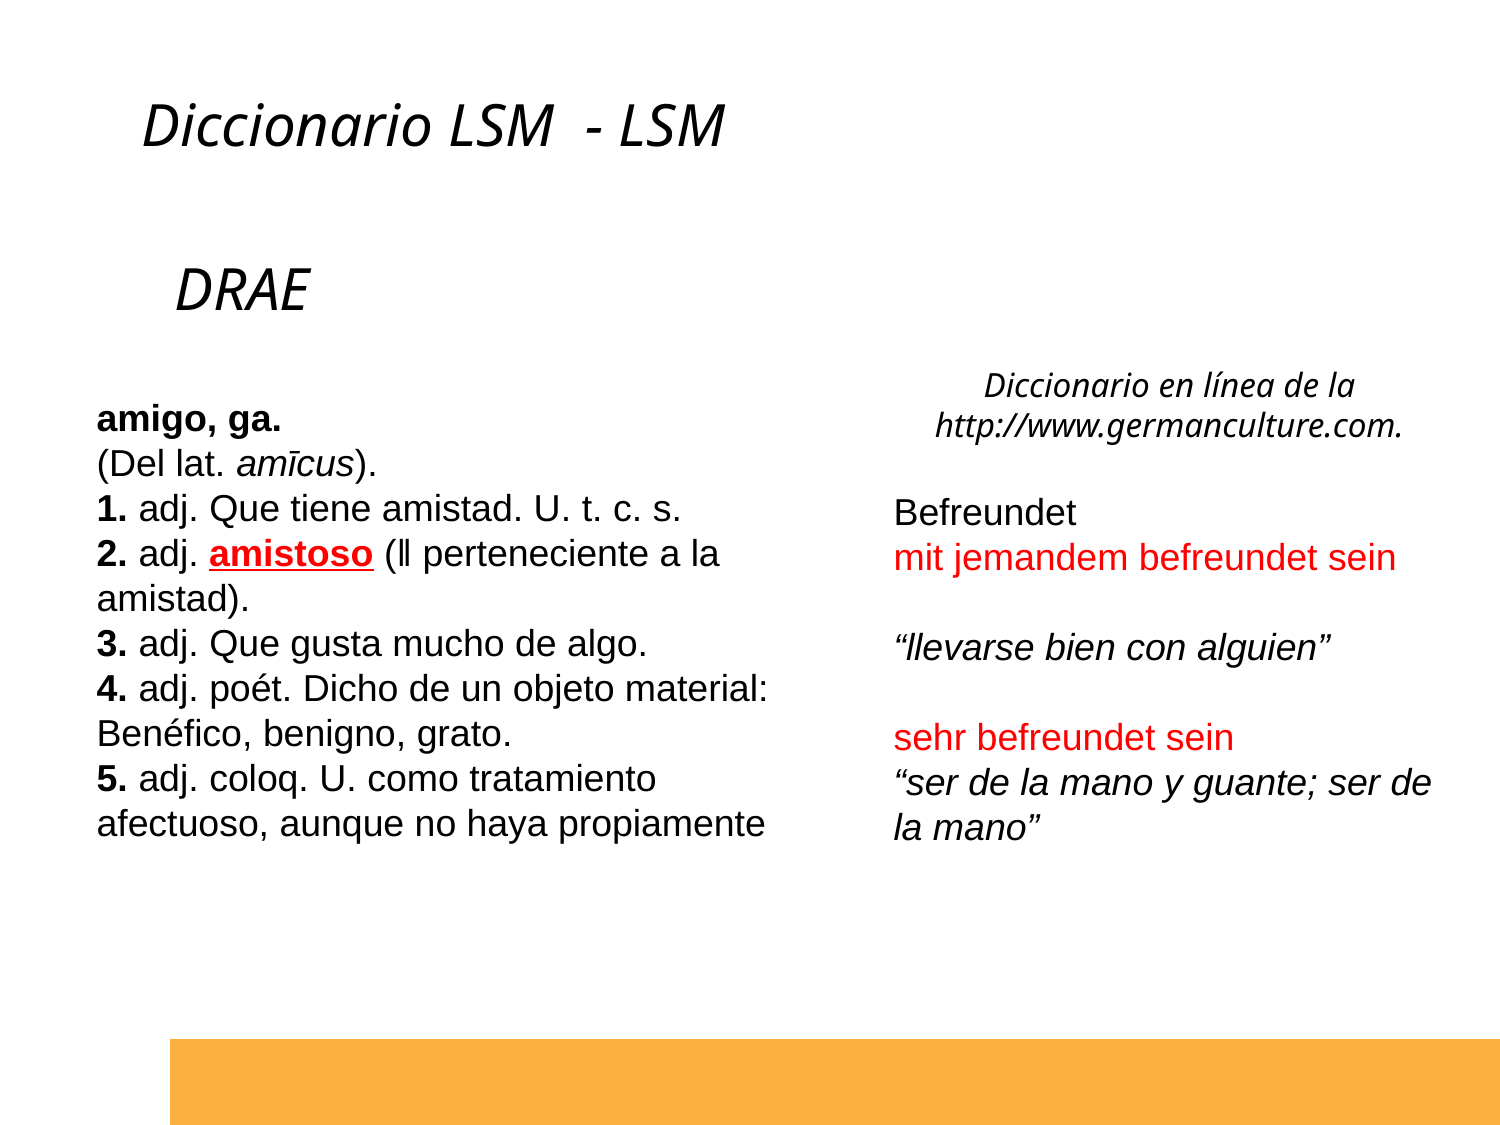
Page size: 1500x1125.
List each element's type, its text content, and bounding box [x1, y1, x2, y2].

text_box Befreundet mit jemandem befreundet sein “llevarse bien con alguien” sehr befreundet sein “ser de la mano y guante; ser de la mano” [878, 480, 1454, 856]
text_box amigo, ga. (Del lat. amīcus). 1. adj. Que tiene amistad. U. t. c. s. 2. adj. amistoso (‖ perteneciente a la amistad). 3. adj. Que gusta mucho de algo. 4. adj. poét. Dicho de un objeto material: Benéfico, benigno, grato. 5. adj. coloq. U. como tratamiento afectuoso, aunque no haya propiamente [81, 386, 832, 852]
text_box Diccionario LSM - LSM [35, 70, 832, 176]
text_box Diccionario en línea de la http://www.germanculture.com. [874, 351, 1465, 457]
text_box DRAE [0, 234, 485, 340]
